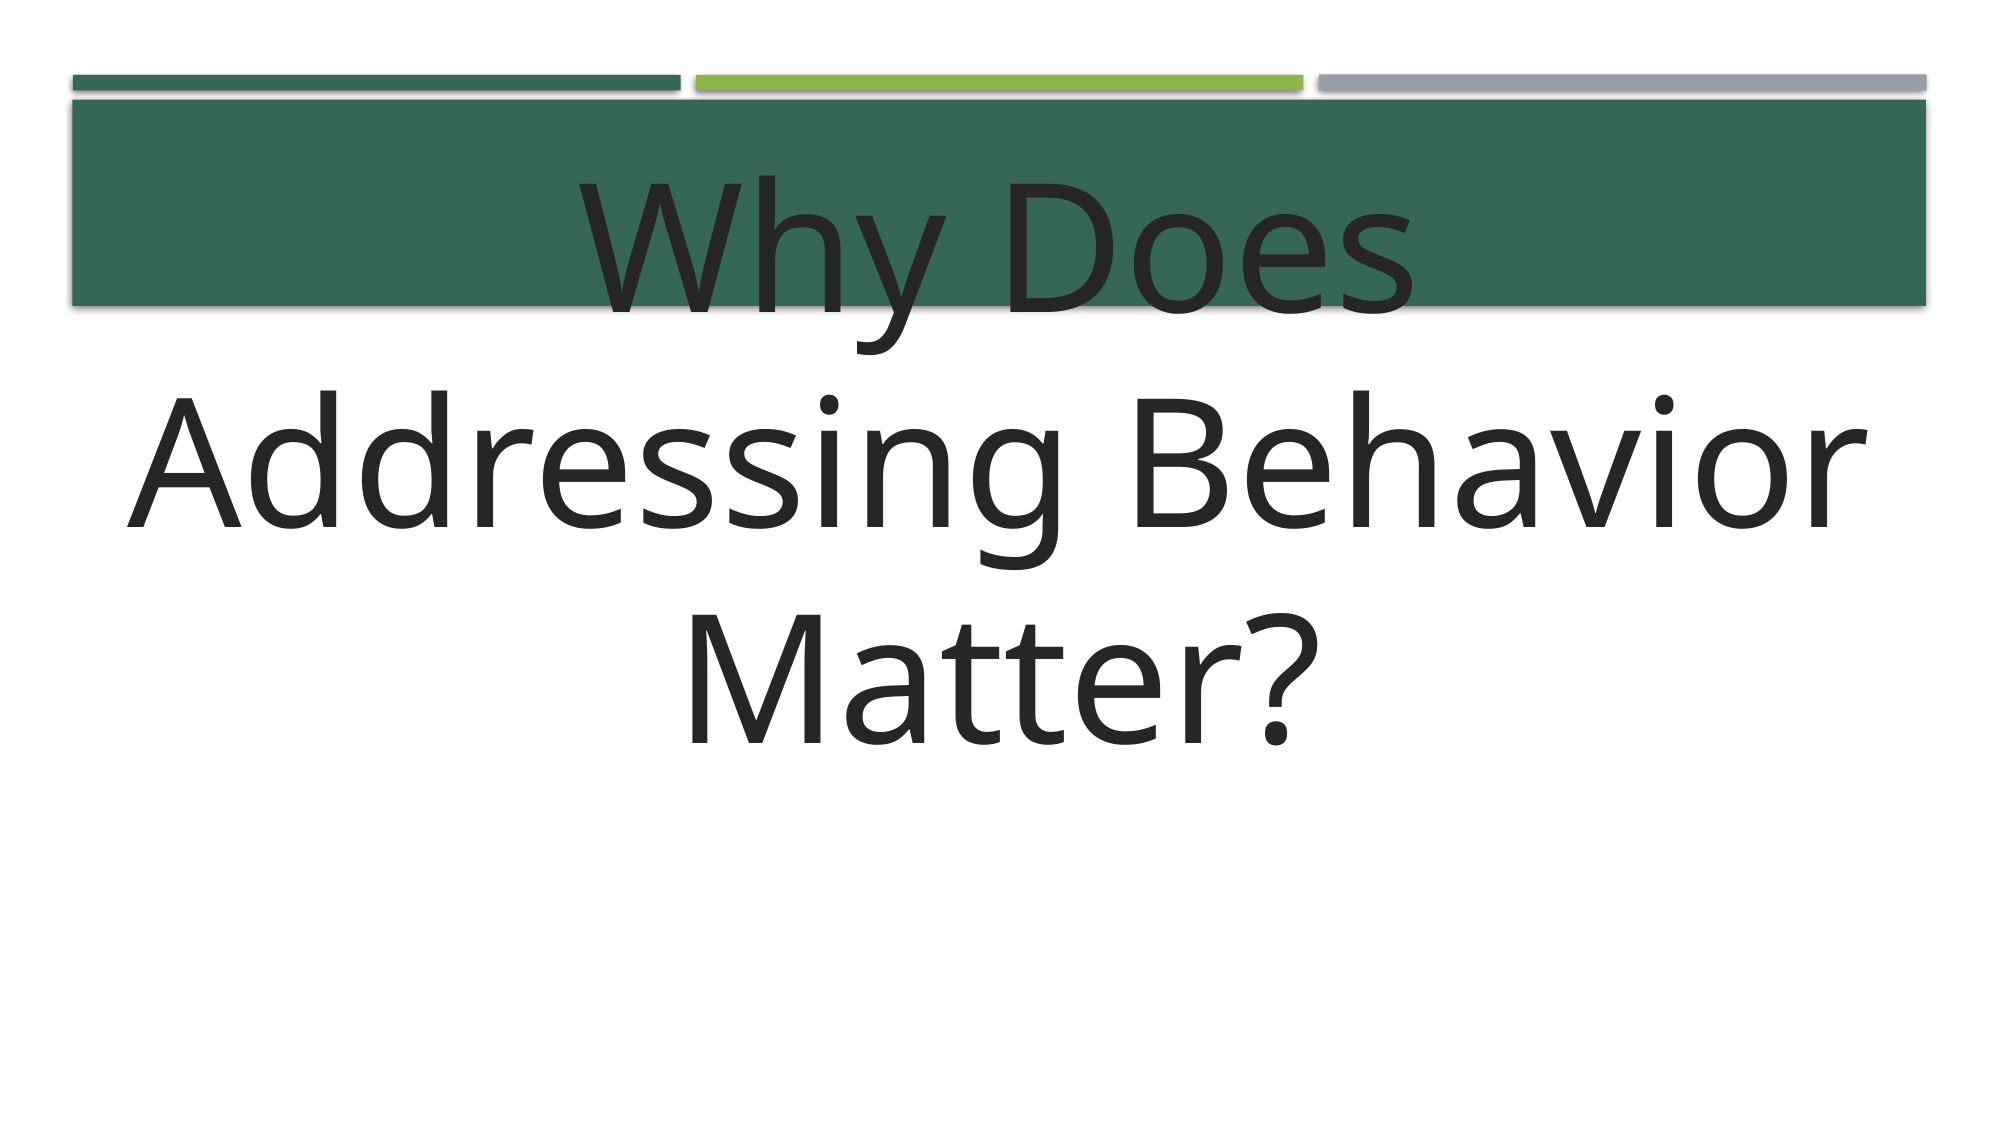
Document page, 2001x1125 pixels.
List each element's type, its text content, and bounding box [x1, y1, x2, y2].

title Why Does Addressing Behavior Matter? [94, 119, 1904, 1003]
